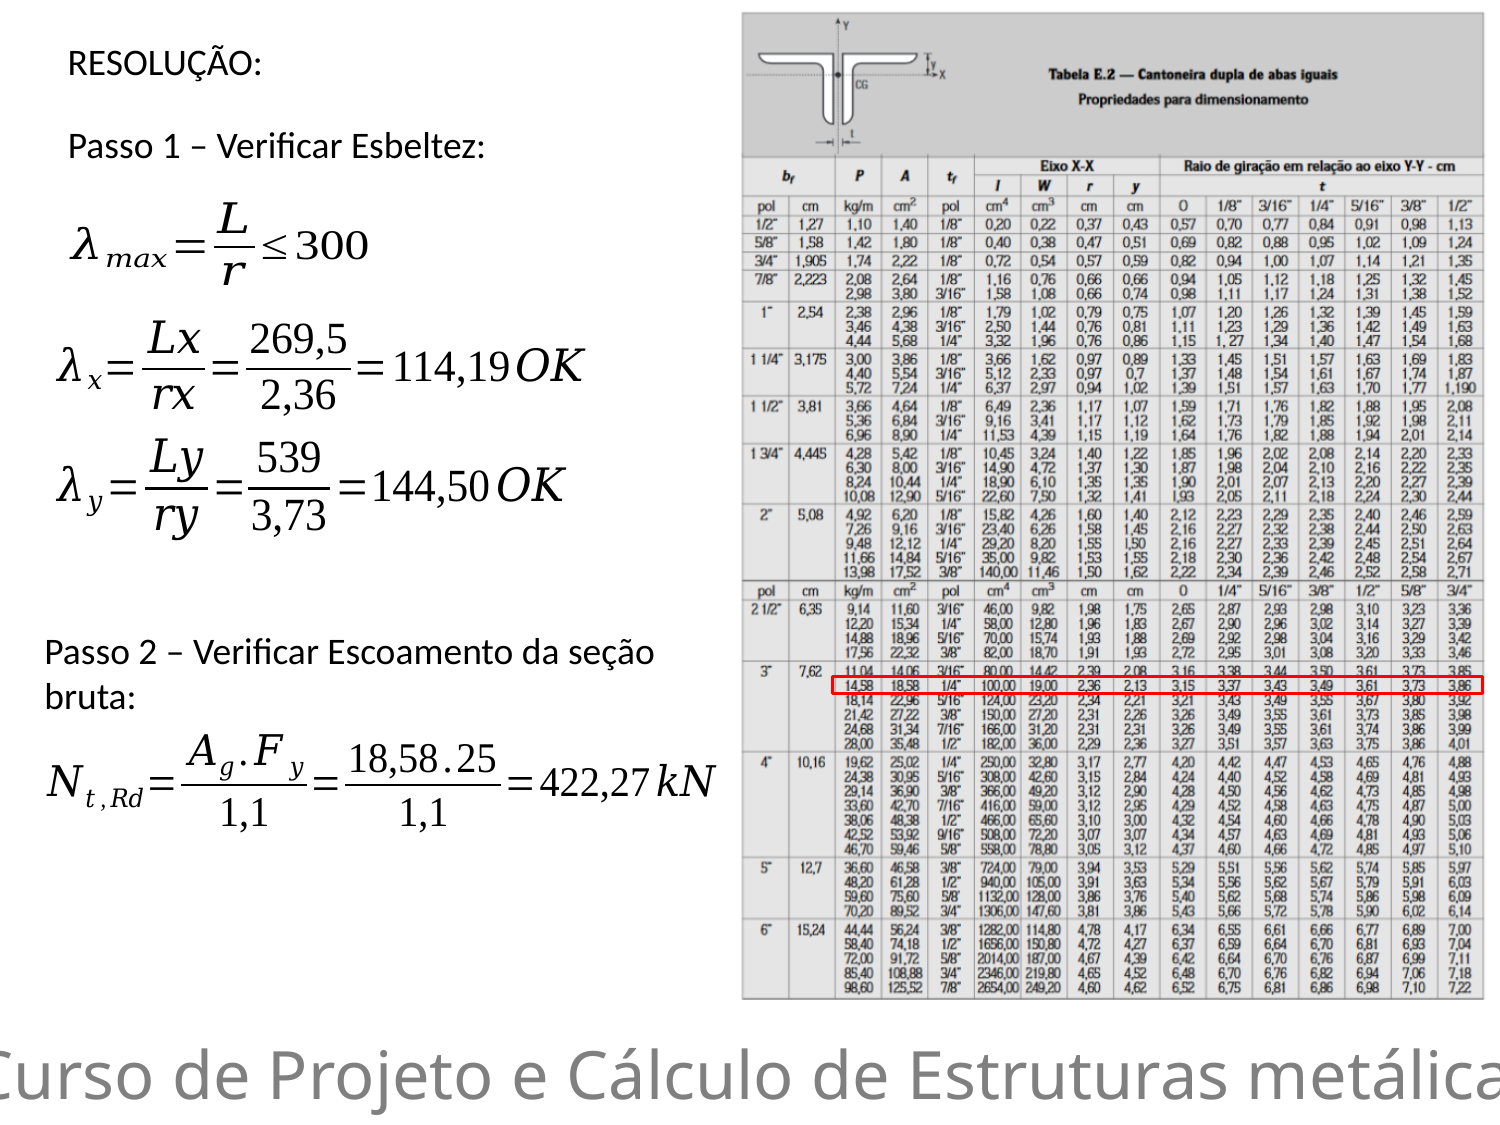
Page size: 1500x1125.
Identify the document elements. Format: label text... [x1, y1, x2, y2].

text_box Passo 2 – Verificar Escoamento da seção bruta: [29, 619, 727, 725]
text_box Curso de Projeto e Cálculo de Estruturas metálicas [0, 1025, 1500, 1121]
text_box Passo 1 – Verificar Esbeltez: [53, 113, 561, 174]
text_box RESOLUÇÃO: [53, 30, 302, 91]
picture [740, 11, 1493, 1000]
